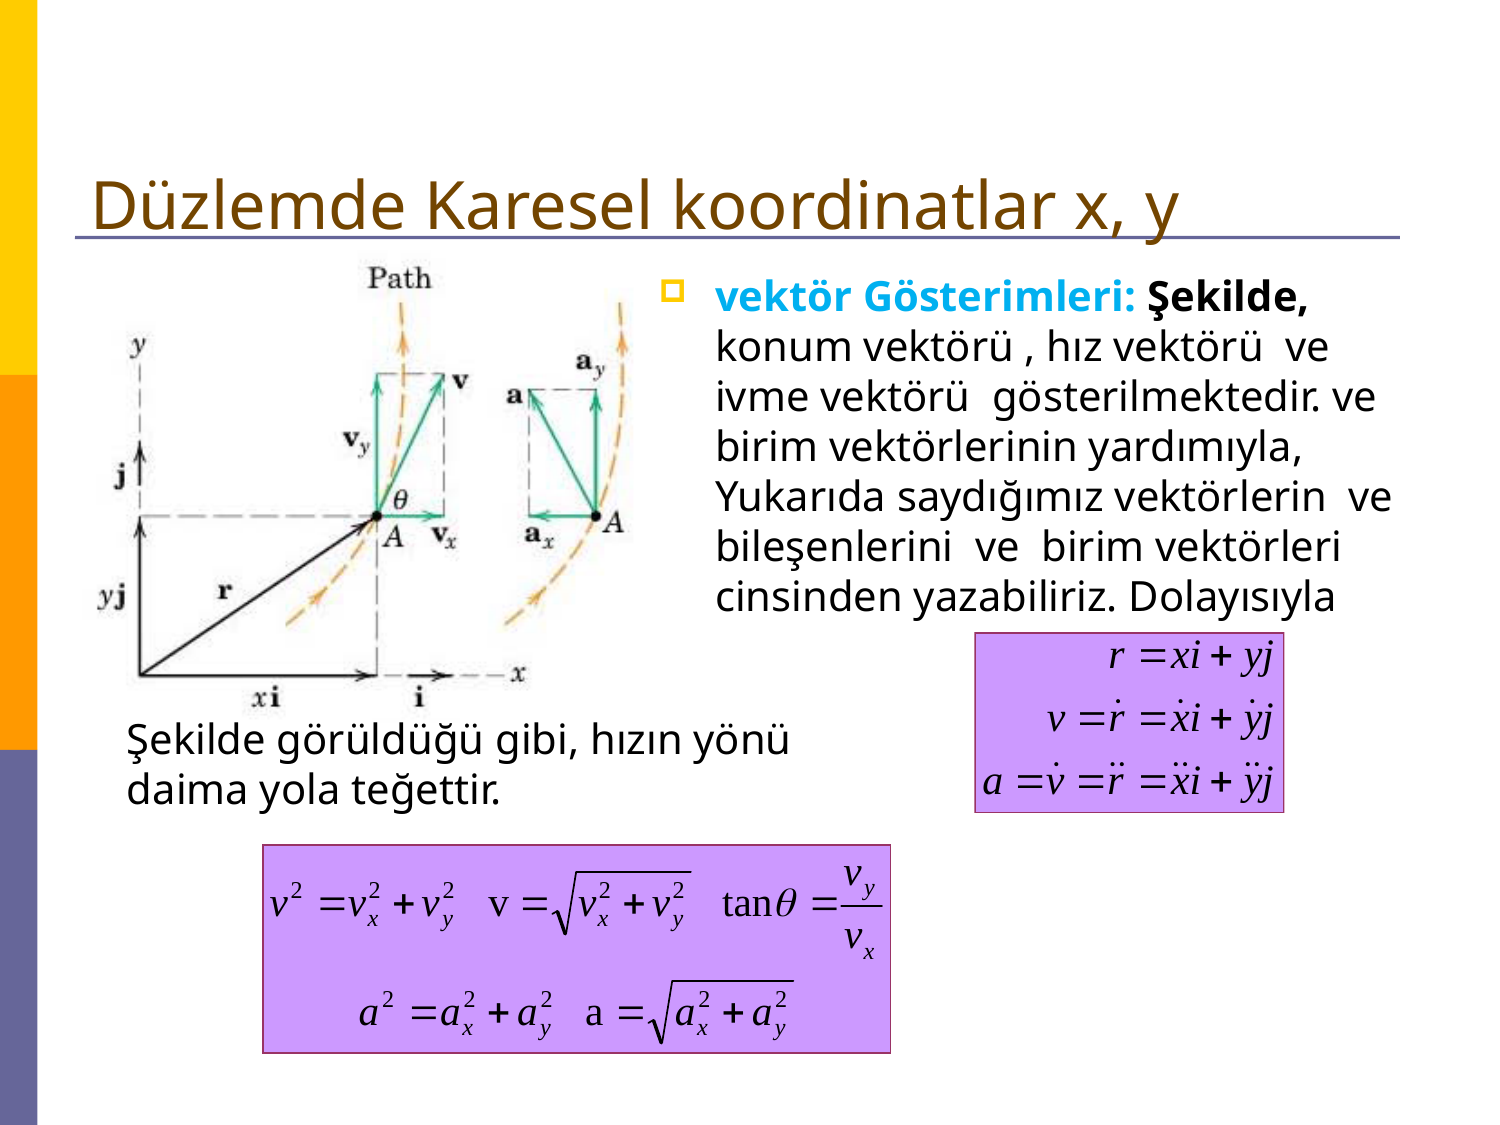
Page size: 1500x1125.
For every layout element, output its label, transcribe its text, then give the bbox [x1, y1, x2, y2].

text_box Şekilde görüldüğü gibi, hızın yönü daima yola teğettir. [112, 705, 880, 820]
picture [974, 631, 1285, 814]
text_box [263, 845, 891, 1053]
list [75, 249, 655, 723]
title Düzlemde Karesel koordinatlar x, y [75, 45, 1425, 250]
